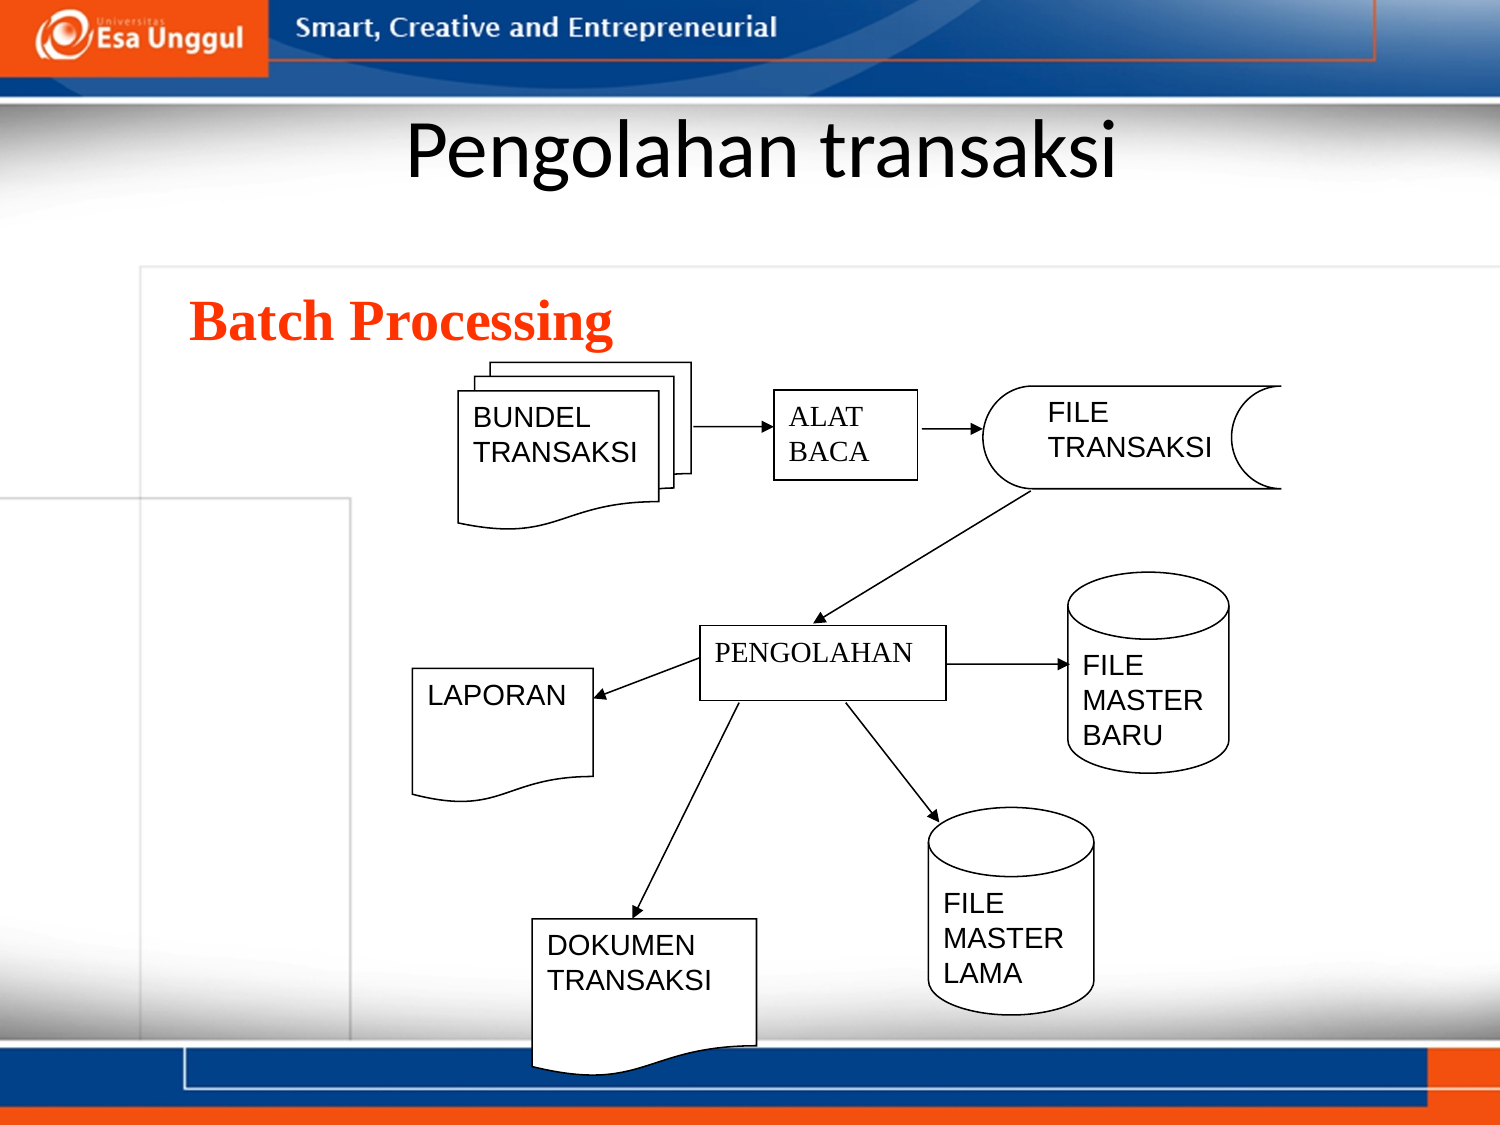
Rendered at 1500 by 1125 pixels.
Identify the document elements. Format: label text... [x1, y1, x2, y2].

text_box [412, 362, 1282, 1078]
title Pengolahan transaksi [125, 50, 1400, 238]
picture [0, 0, 1500, 1125]
text_box Batch Processing [174, 275, 725, 360]
